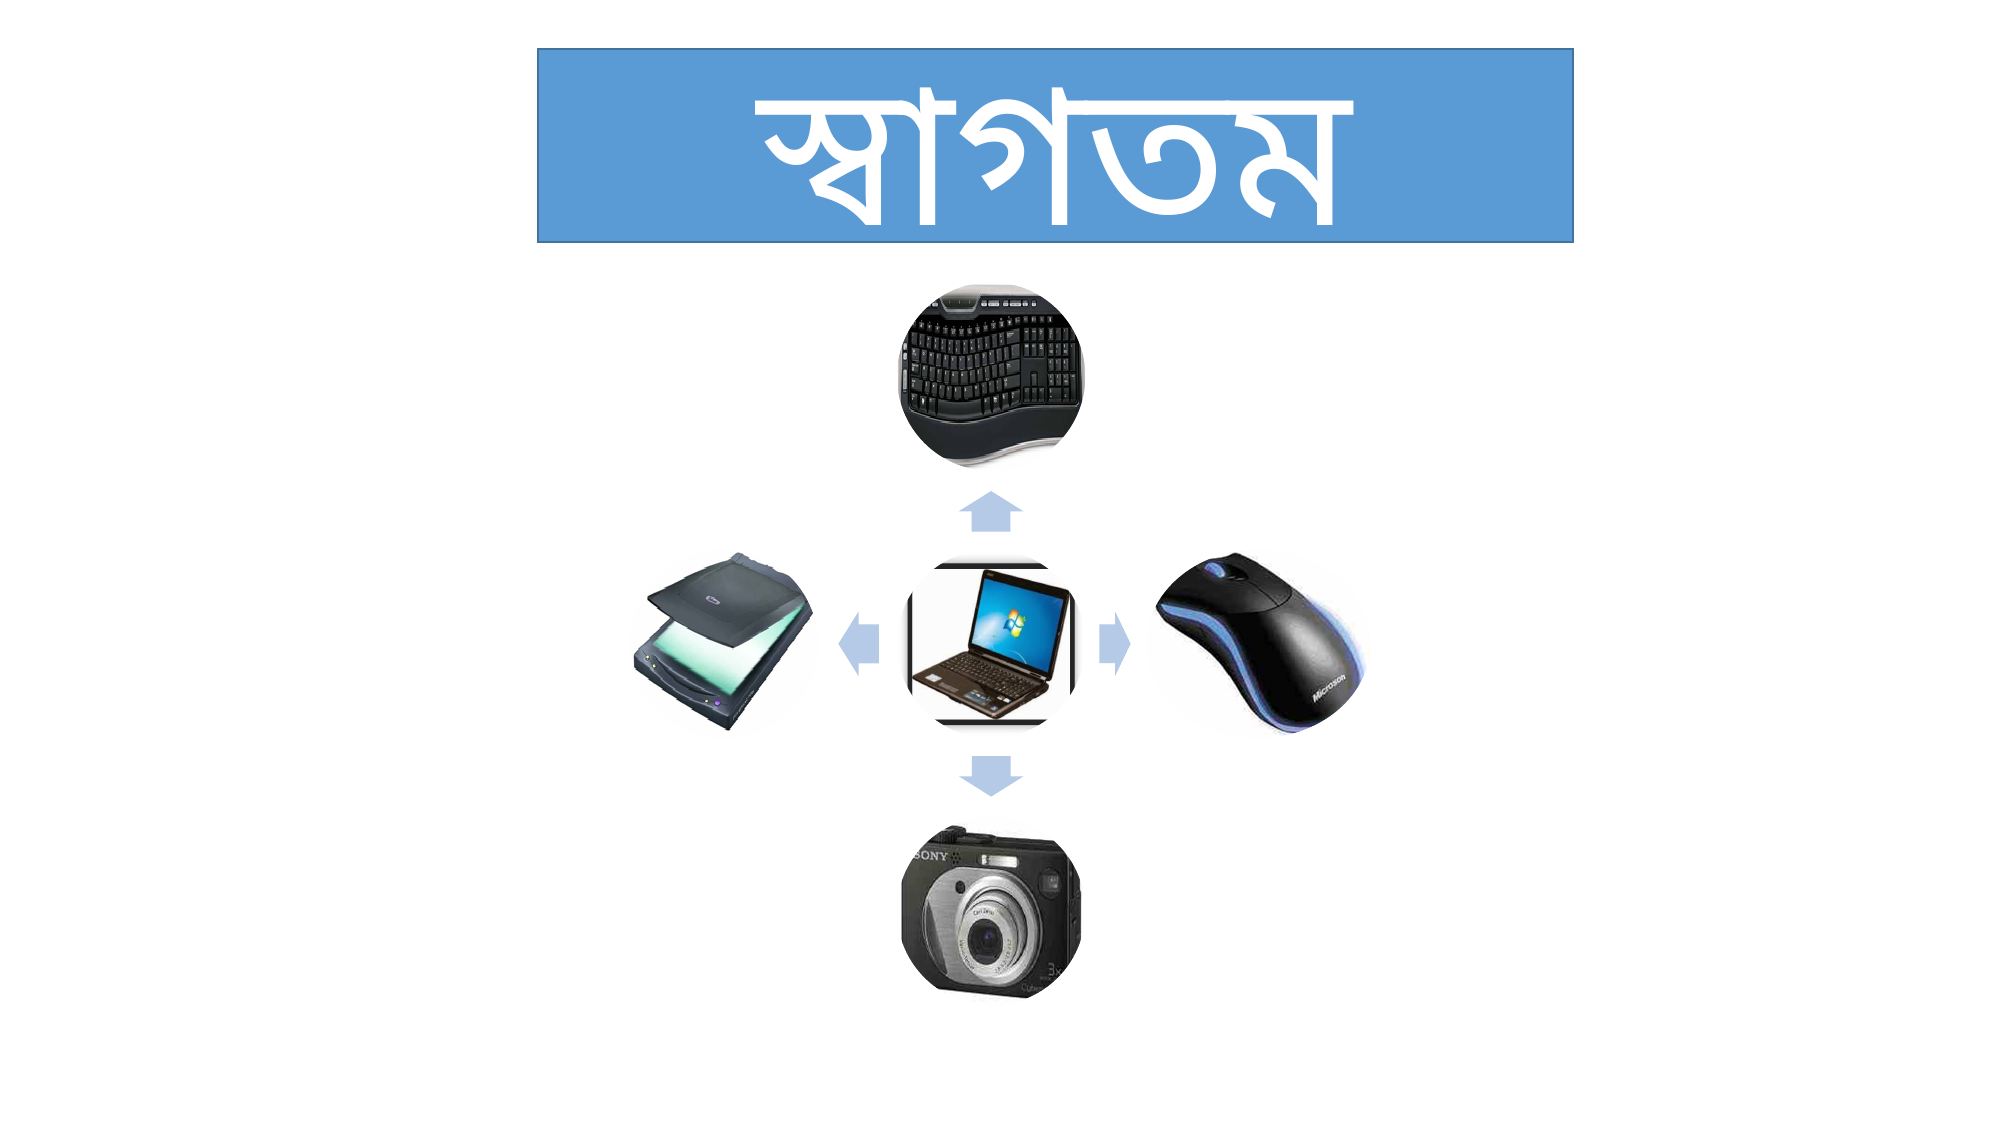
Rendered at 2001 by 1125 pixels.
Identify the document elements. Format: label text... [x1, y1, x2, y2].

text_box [333, 280, 1667, 1007]
text_box স্বাগতম [537, 48, 1574, 243]
